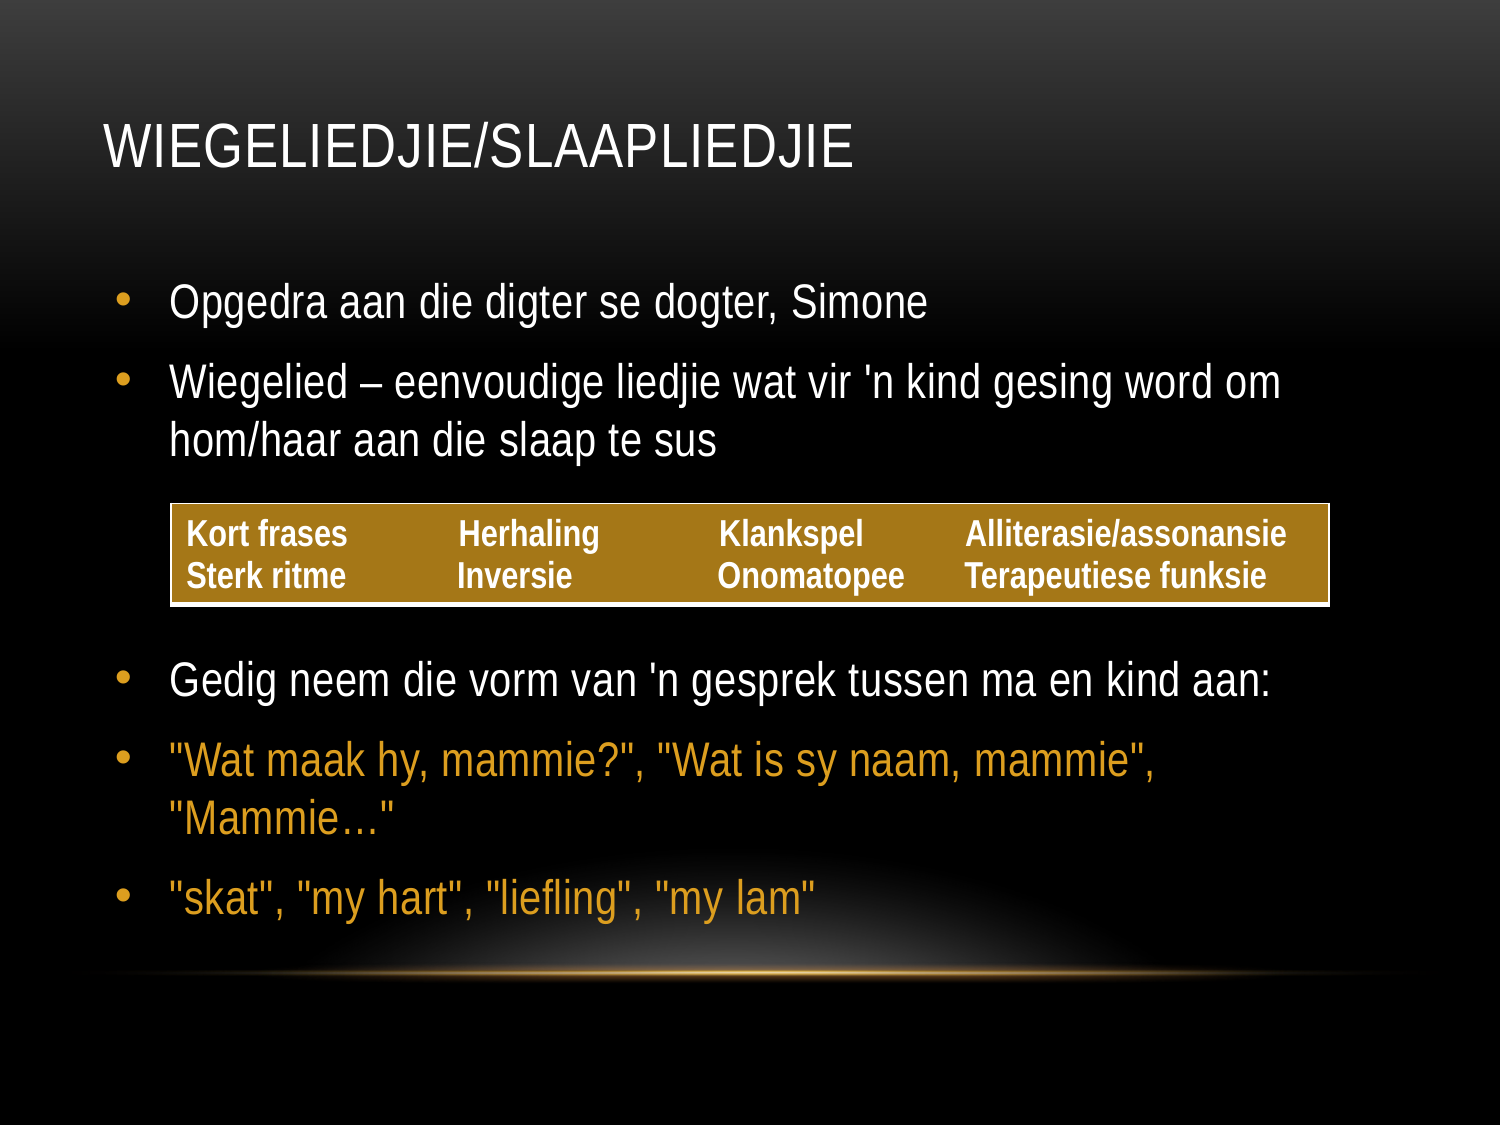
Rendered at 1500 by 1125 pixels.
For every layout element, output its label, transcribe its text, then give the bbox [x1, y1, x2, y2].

table_header Kort frases Herhaling Klankspel Alliterasie/assonansie Sterk ritme Inversie Onomatopee Terapeutiese funksie [172, 504, 1328, 602]
picture [0, 0, 1500, 1125]
title Wiegeliedjie/slaapliedjie [88, 0, 1389, 188]
list Opgedra aan die digter se dogter, Simone Wiegelied – eenvoudige liedjie wat vir 'n kind gesing word om hom/haar aan die slaap te sus Gedig neem die vorm van 'n gesprek tussen ma en kind aan: "Wat maak hy, mammie?", "Wat is sy naam, mammie", "Mammie…" "skat", "my hart", "liefling", "my lam" [99, 262, 1400, 938]
